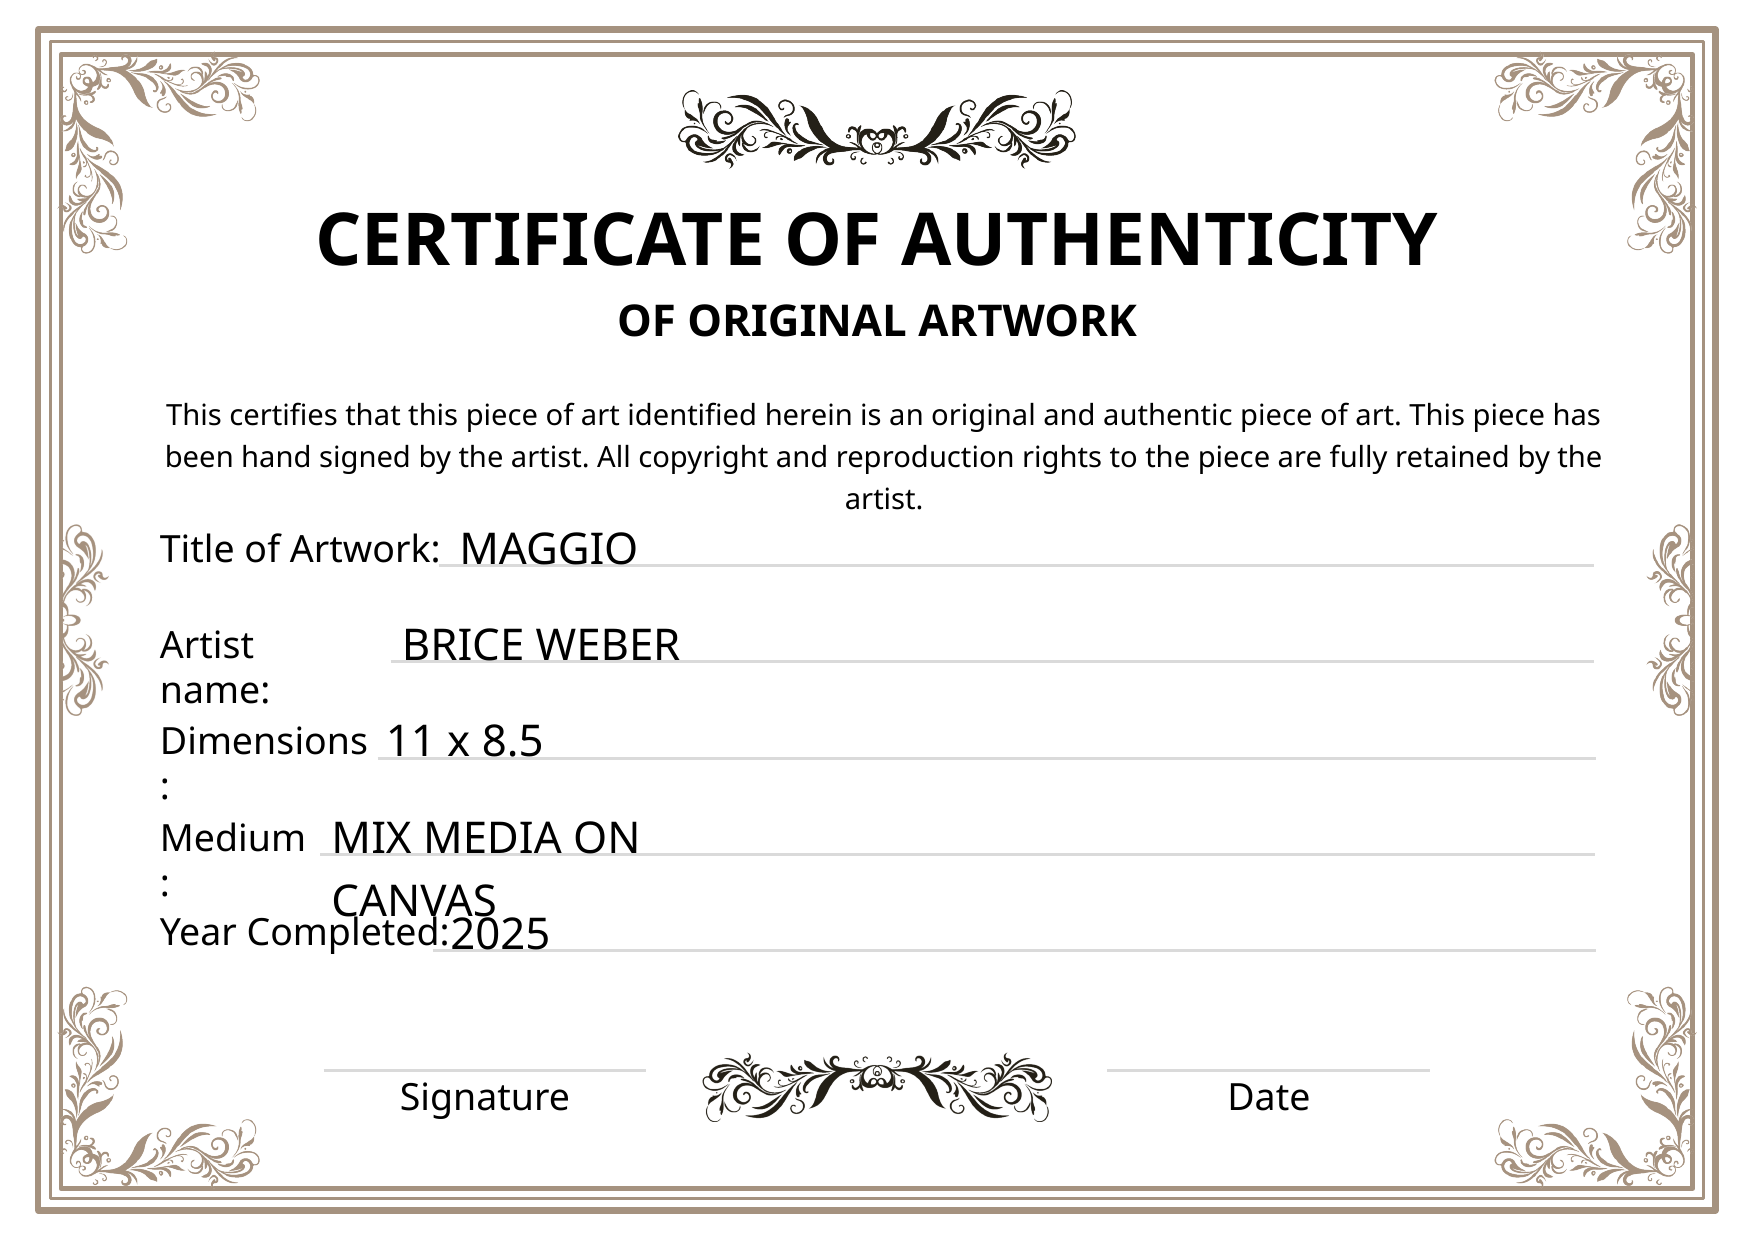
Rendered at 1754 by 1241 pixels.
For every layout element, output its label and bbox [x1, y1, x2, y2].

text_box [38, 29, 1716, 1211]
text_box [159, 895, 1597, 954]
text_box [159, 510, 1595, 571]
text_box [159, 798, 1596, 860]
text_box [1107, 1070, 1431, 1120]
text_box [323, 1070, 647, 1120]
text_box [159, 606, 1595, 667]
text_box [159, 702, 1597, 763]
text_box [201, 192, 1553, 347]
